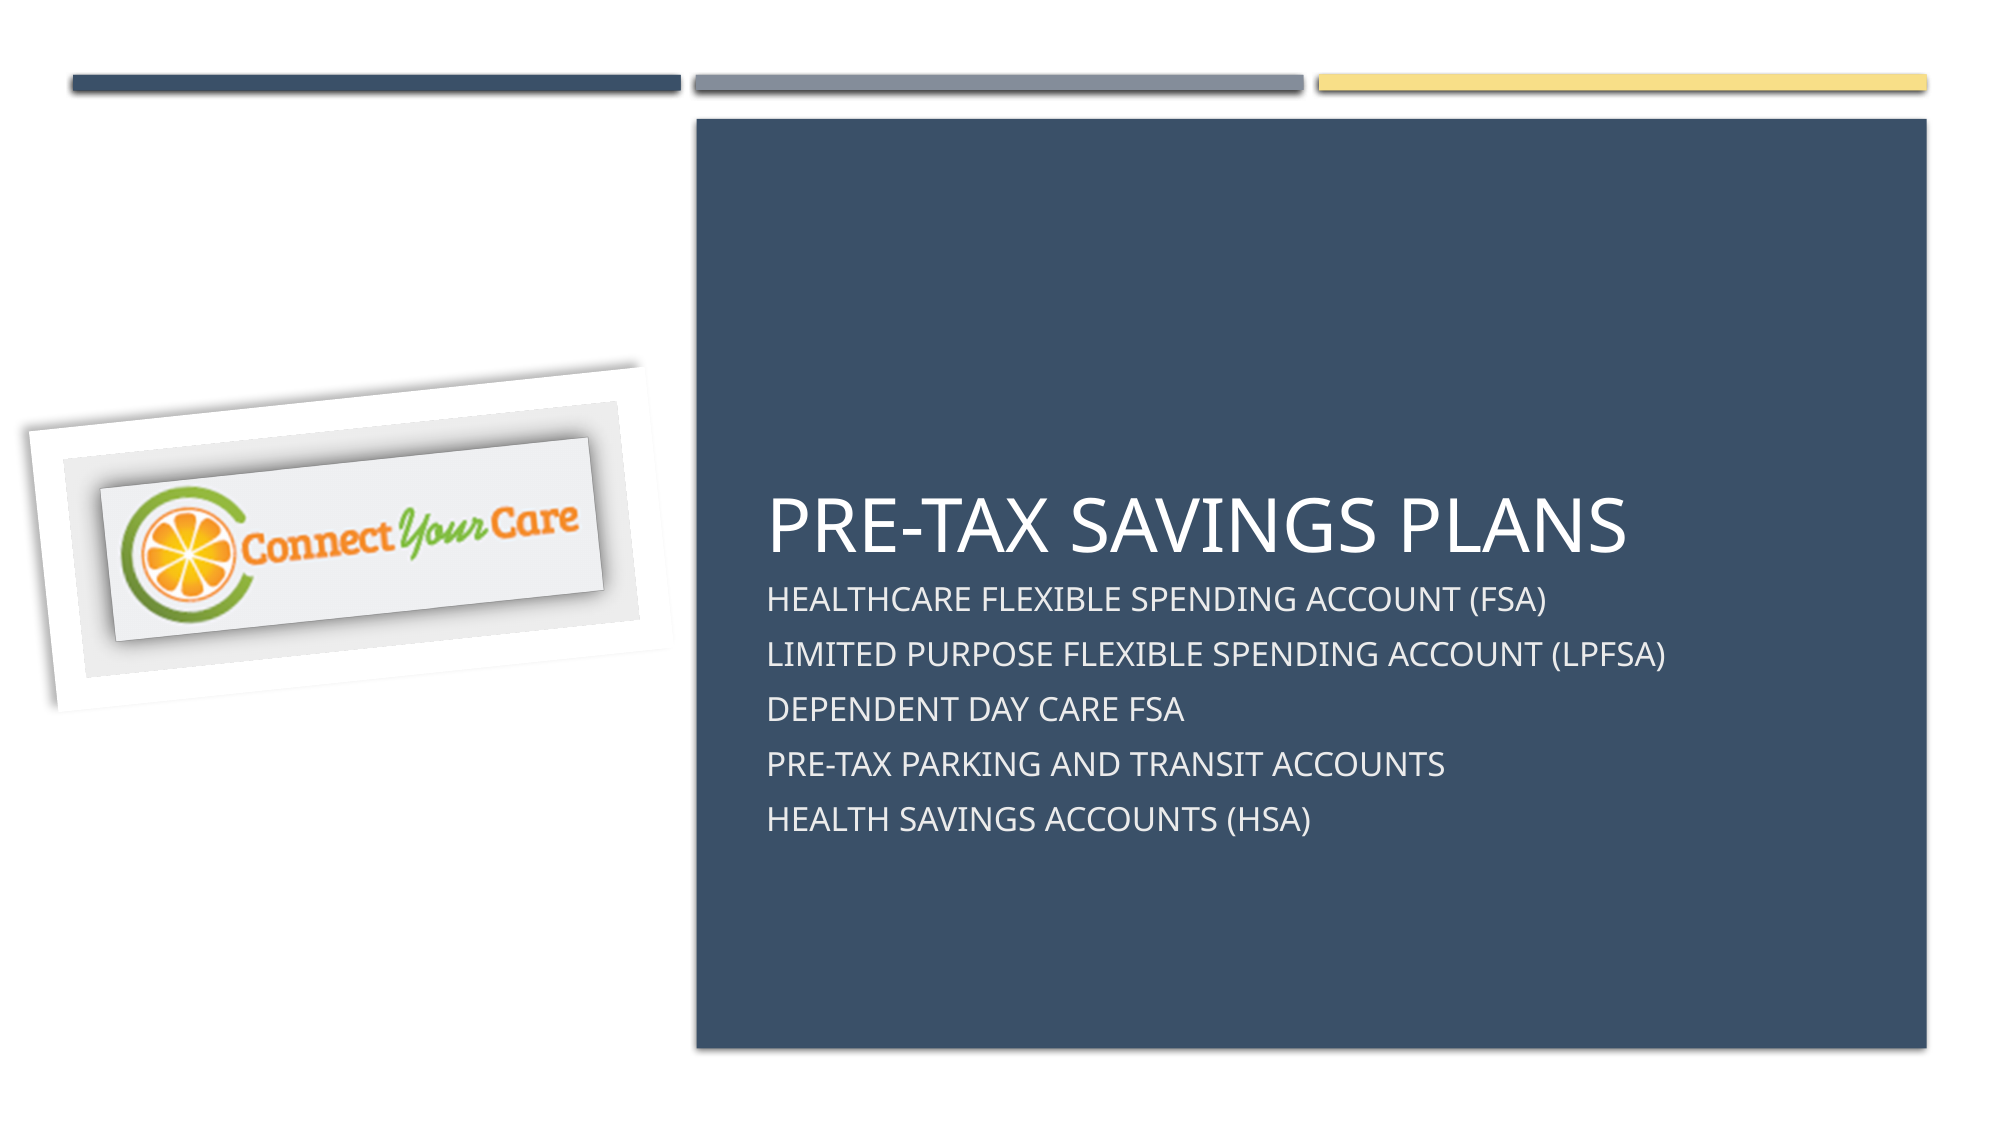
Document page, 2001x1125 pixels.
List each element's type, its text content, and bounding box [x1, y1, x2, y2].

list Healthcare flexible spending account (FSA) Limited purpose Flexible Spending Account (LPFSA) Dependent Day Care FSA Pre-tax parking and Transit Accounts Health savings Accounts (HSA) [751, 574, 1867, 860]
text_box [695, 74, 1304, 91]
text_box [72, 74, 682, 92]
text_box [696, 118, 1928, 1049]
text_box [1318, 73, 1928, 92]
title Pre-tax savings plans [751, 232, 1867, 574]
text_box [0, 103, 2000, 1125]
picture [64, 402, 639, 677]
